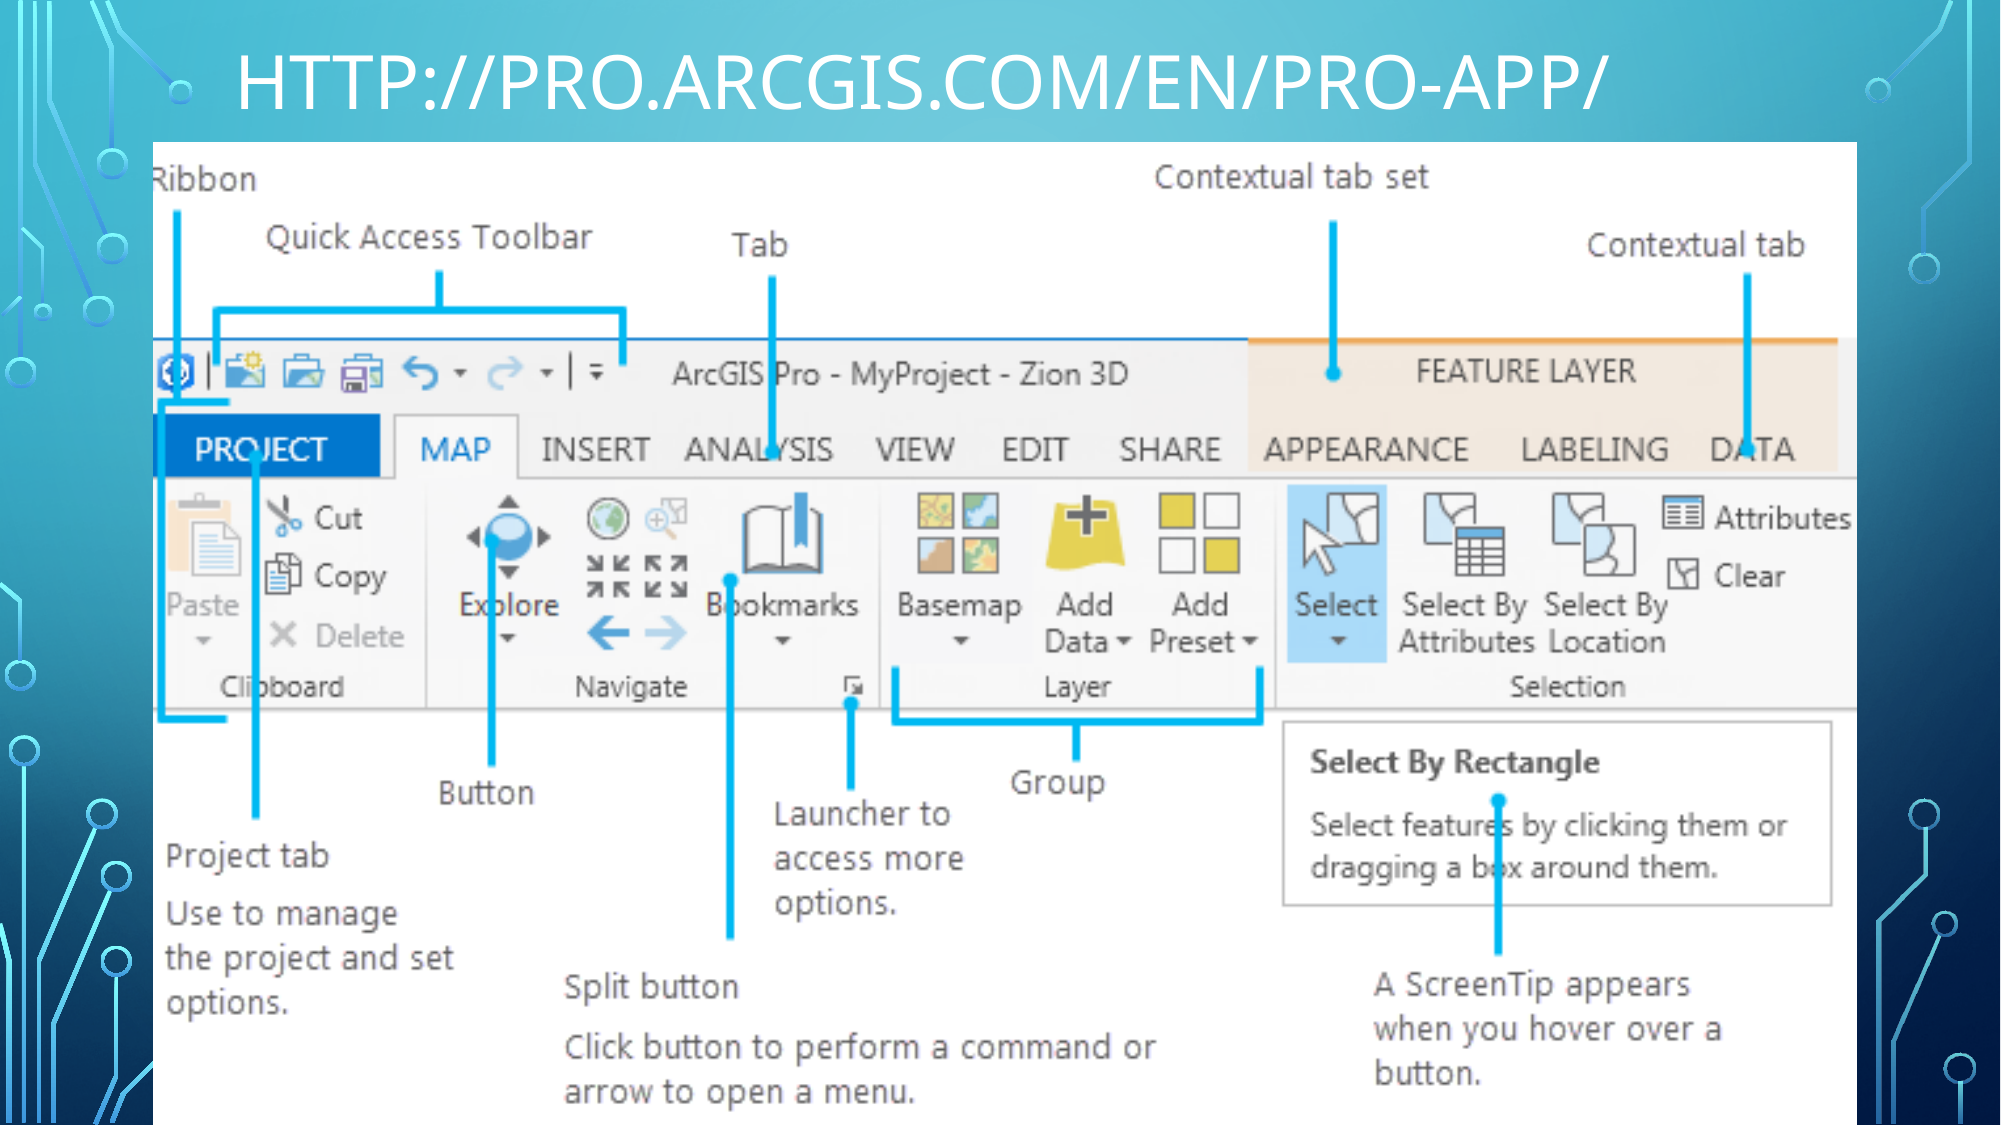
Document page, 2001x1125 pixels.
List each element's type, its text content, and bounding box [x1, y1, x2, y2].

title http://pro.arcgis.com/en/pro-app/ [219, 0, 1845, 141]
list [152, 141, 1857, 1125]
